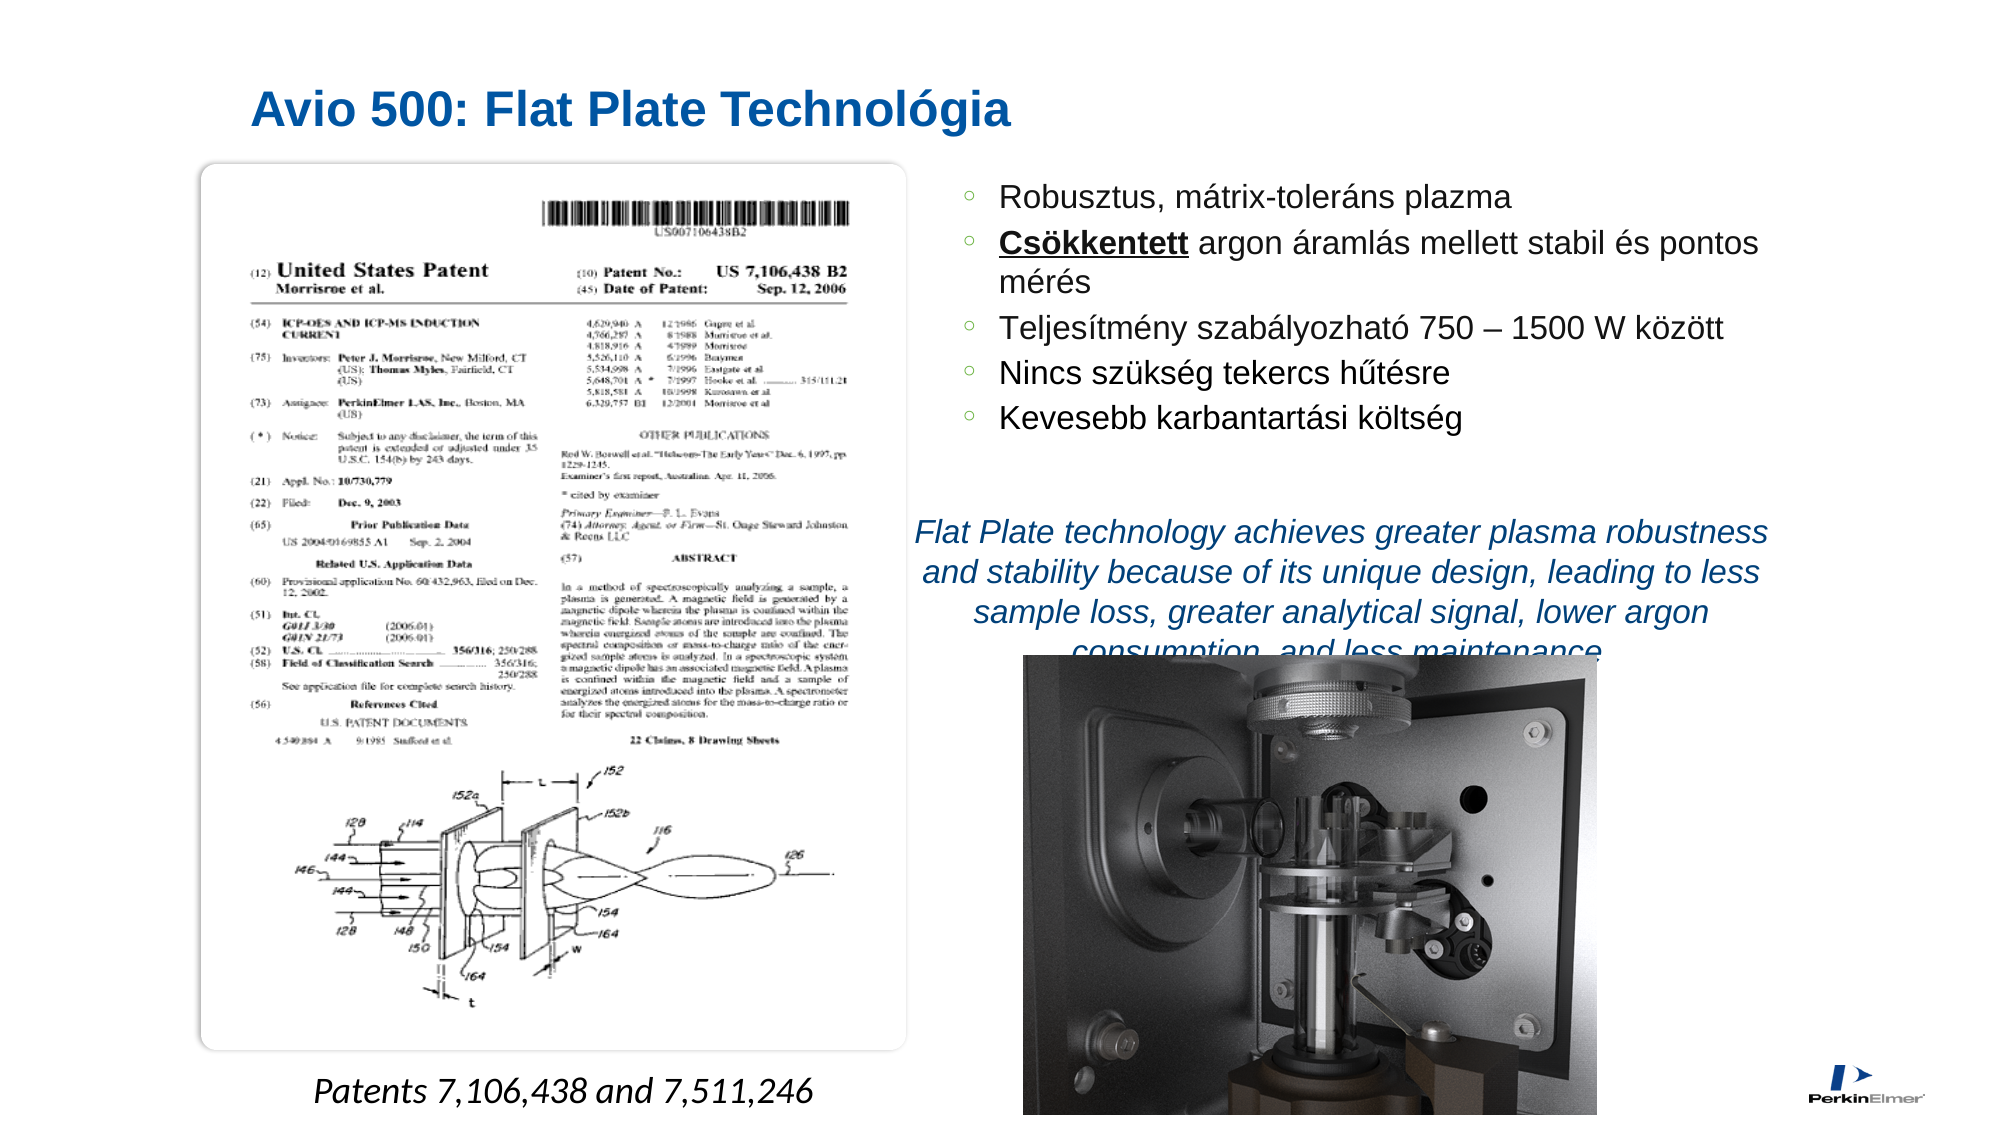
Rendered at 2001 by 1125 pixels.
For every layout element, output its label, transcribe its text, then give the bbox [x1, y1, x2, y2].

title Avio 500: Flat Plate Technológia [244, 30, 1727, 140]
picture [1023, 655, 1598, 1115]
text_box Patents 7,106,438 and 7,511,246 [298, 1058, 847, 1119]
picture [1809, 1065, 1925, 1105]
list Robusztus, mátrix-toleráns plazma Csökkentett argon áramlás mellett stabil és pontos mérés Teljesítmény szabályozható 750 – 1500 W között Nincs szükség tekercs hűtésre Kevesebb karbantartási költség Flat Plate technology achieves greater plasma robustness and stability because of its unique design, leading to less sample loss, greater analytical signal, lower argon consumption, and less maintenance [881, 172, 1804, 724]
picture [231, 194, 875, 1020]
